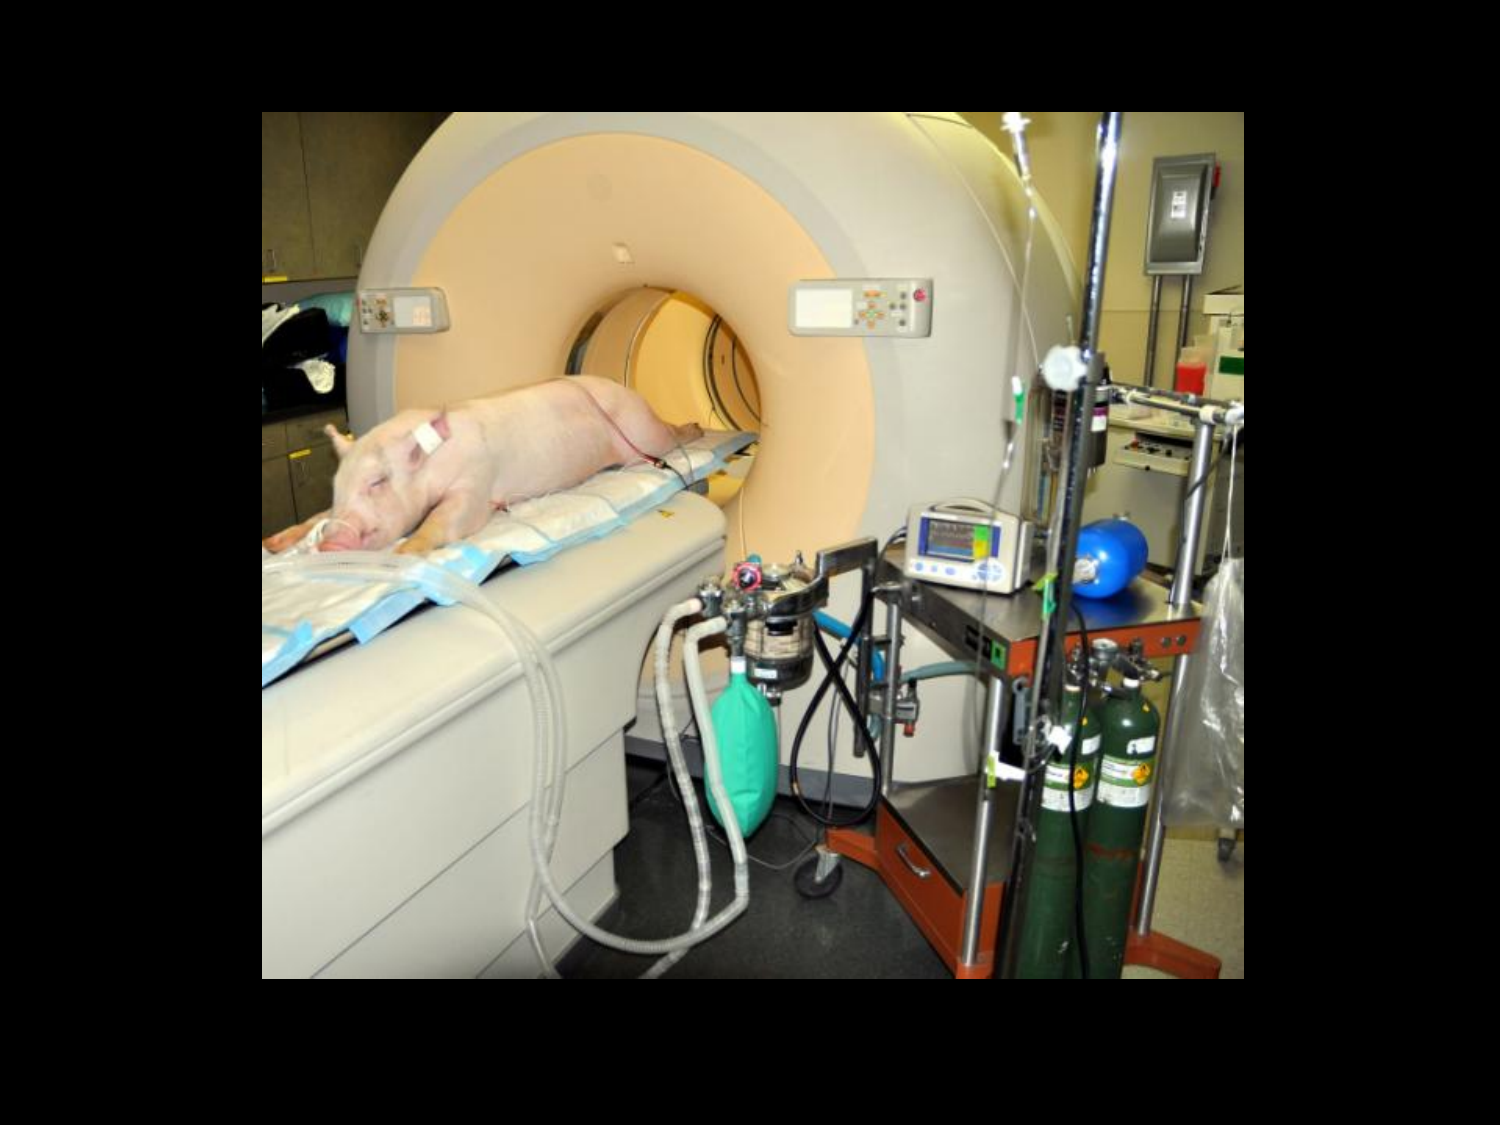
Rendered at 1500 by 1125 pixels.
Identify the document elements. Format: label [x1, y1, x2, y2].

picture [262, 112, 1244, 979]
